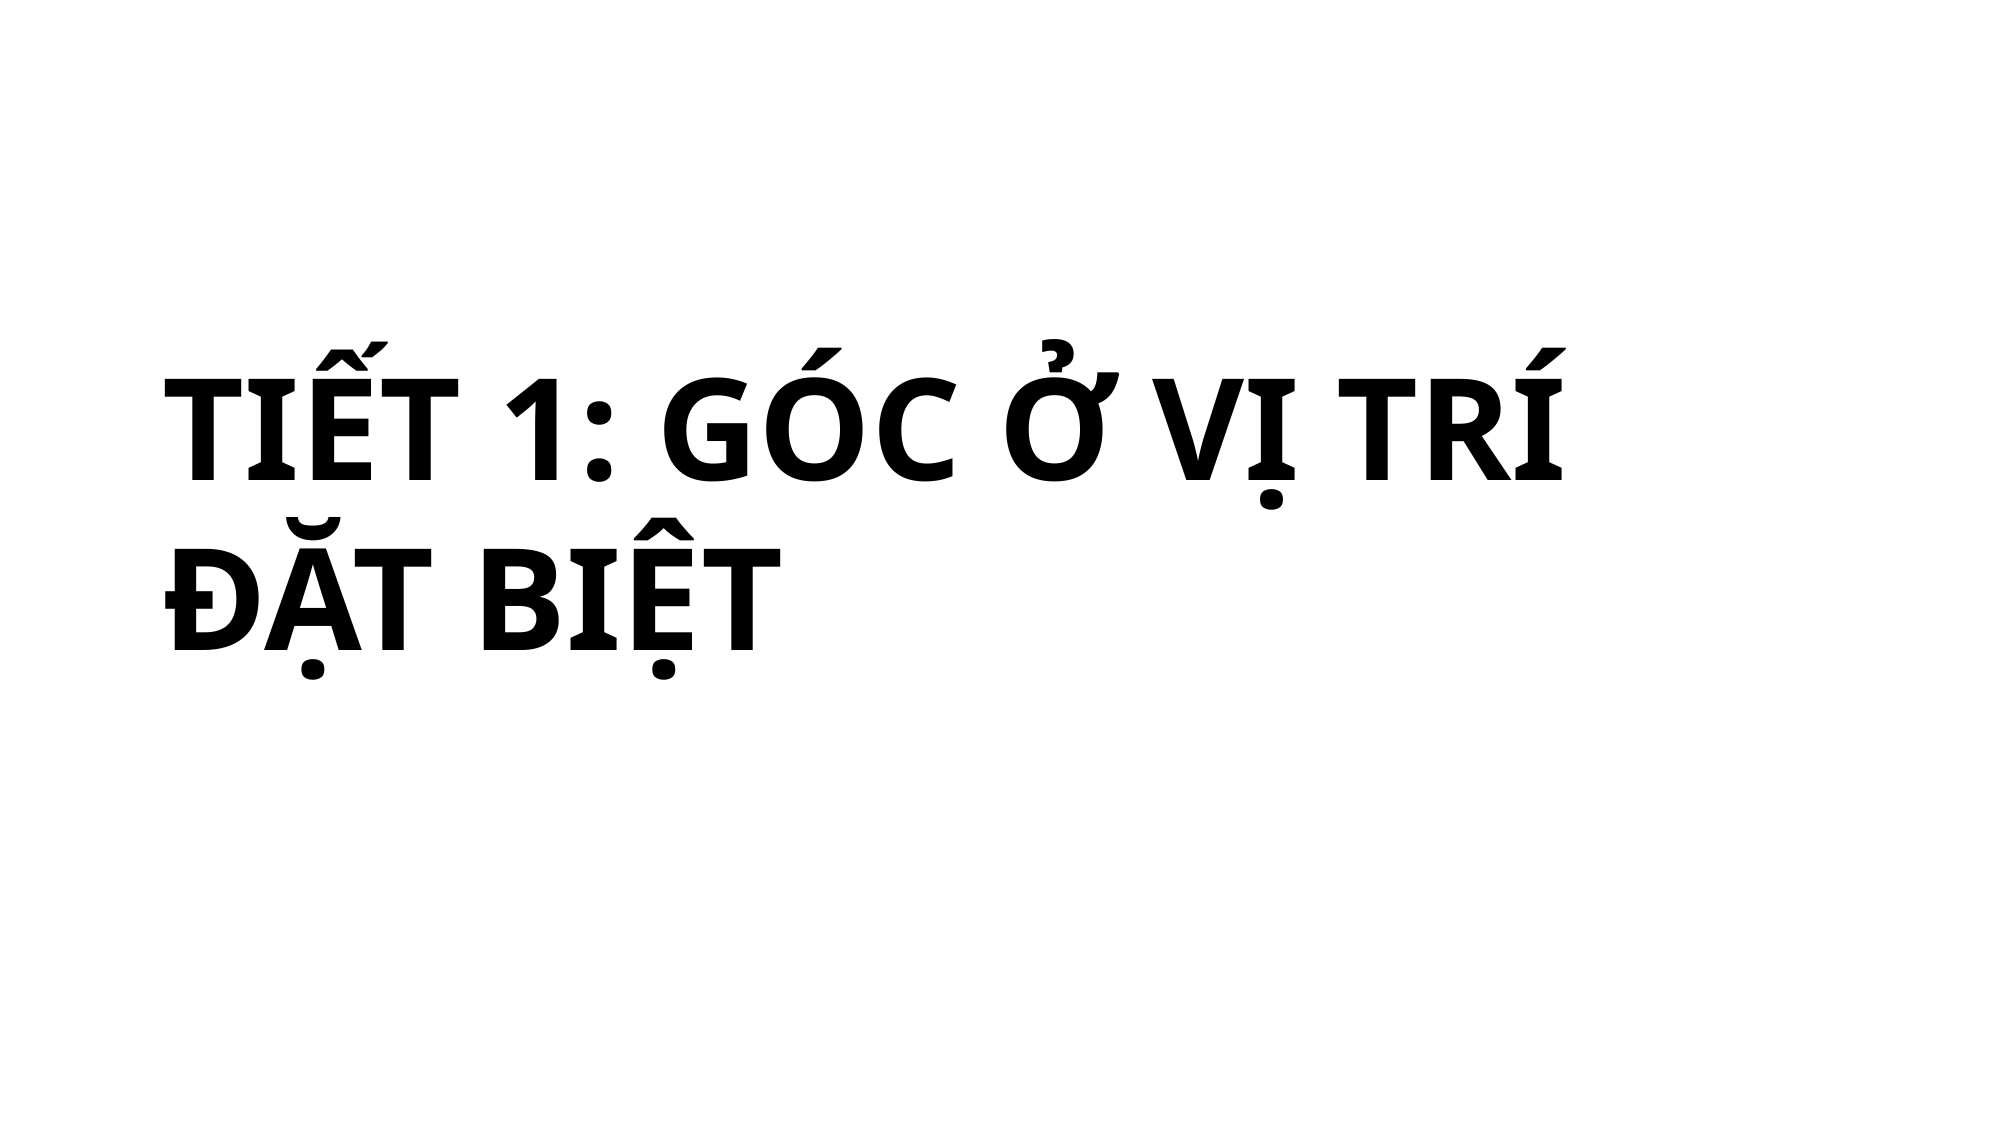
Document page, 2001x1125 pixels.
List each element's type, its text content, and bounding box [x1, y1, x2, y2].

text_box TIẾT 1: GÓC Ở VỊ TRÍ ĐẶT BIỆT [148, 331, 1630, 686]
